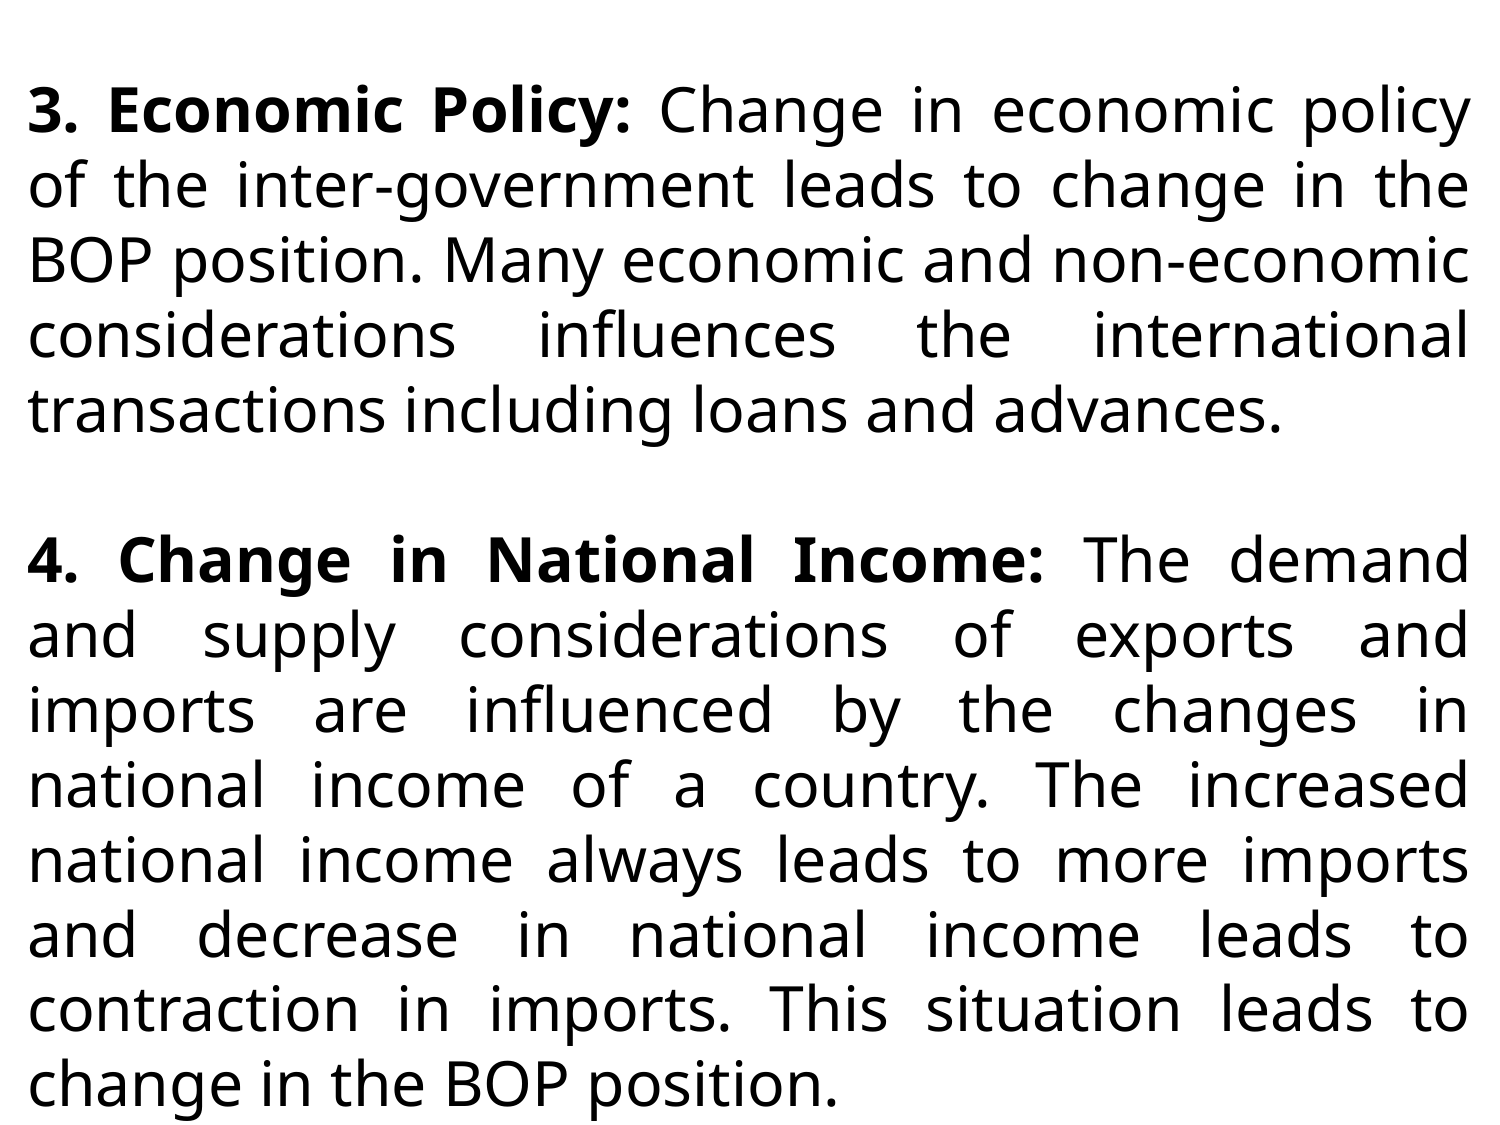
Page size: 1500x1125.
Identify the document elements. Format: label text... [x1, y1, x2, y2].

text_box 3. Economic Policy: Change in economic policy of the inter-government leads to change in the BOP position. Many economic and non-economic considerations influences the international transactions including loans and advances. 4. Change in National Income: The demand and supply considerations of exports and imports are influenced by the changes in national income of a country. The increased national income always leads to more imports and decrease in national income leads to contraction in imports. This situation leads to change in the BOP position. [12, 62, 1488, 1125]
